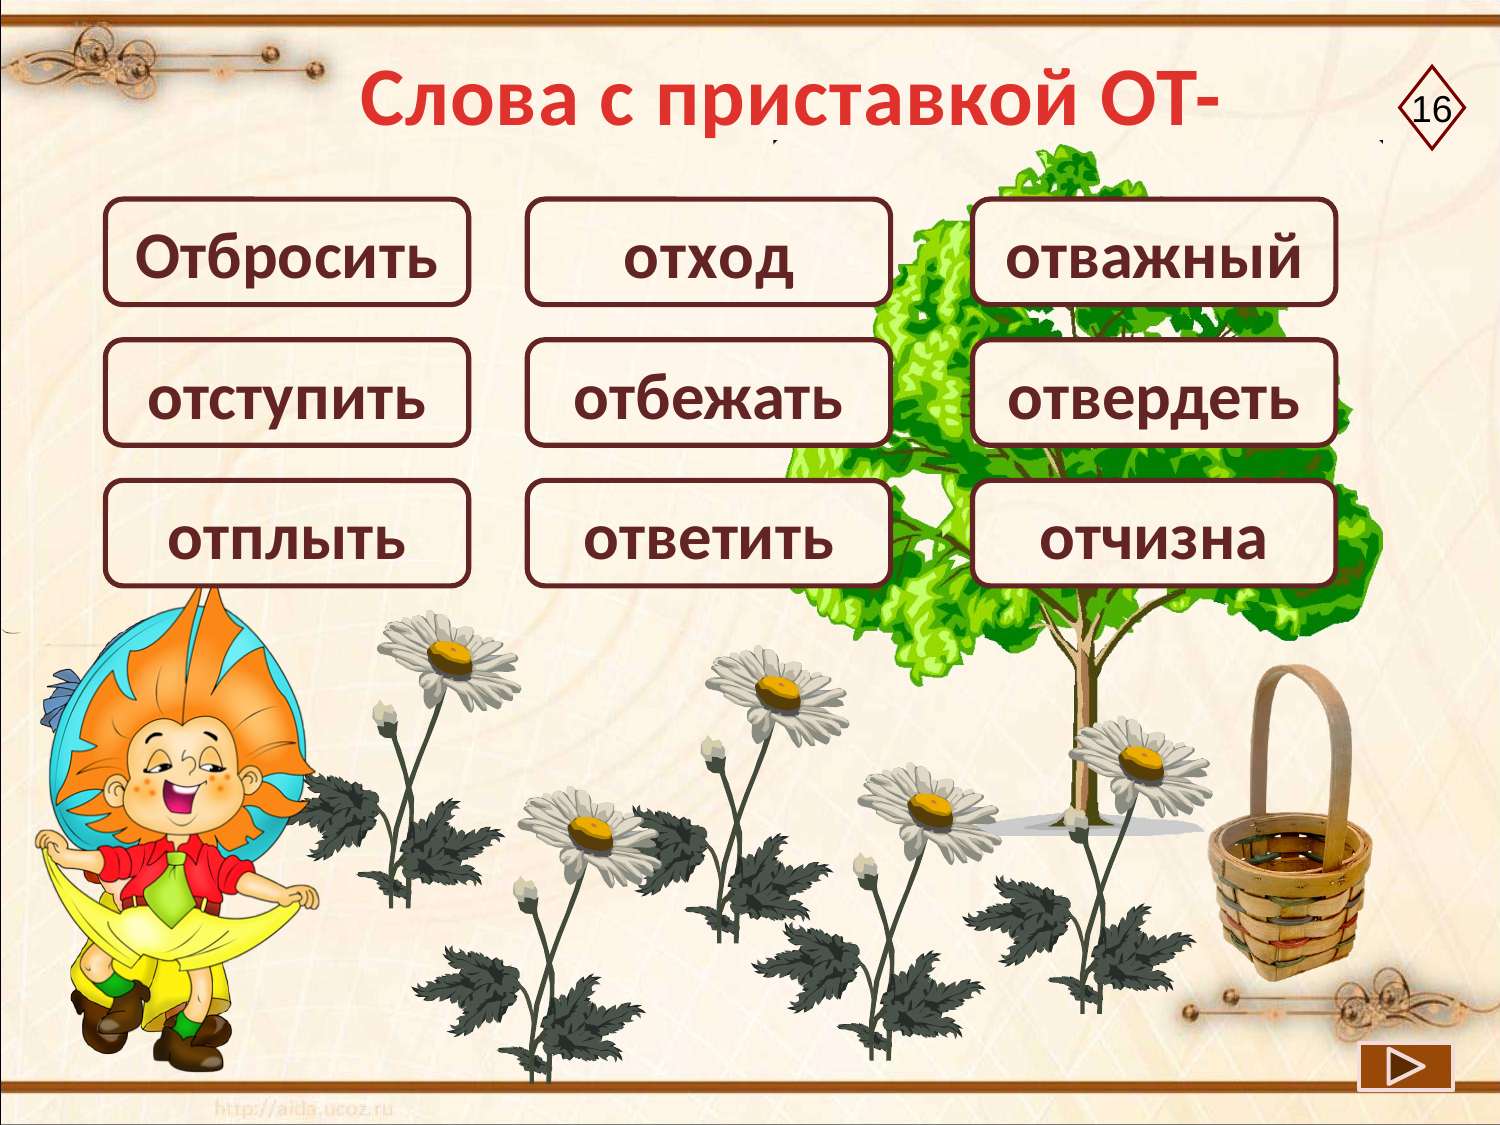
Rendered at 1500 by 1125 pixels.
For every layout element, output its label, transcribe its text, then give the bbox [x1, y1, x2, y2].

text_box ответить [525, 478, 768, 588]
text_box Отбросить [103, 196, 471, 307]
text_box Слова с приставкой ОТ- [292, 35, 1289, 150]
text_box 16 [1399, 66, 1465, 149]
text_box [1357, 1041, 1455, 1092]
text_box отплыть [103, 478, 471, 588]
picture [0, 0, 1500, 1125]
text_box отход [525, 196, 768, 307]
text_box отбежать [525, 337, 768, 448]
text_box отступить [103, 337, 471, 448]
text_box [0, 573, 352, 1081]
